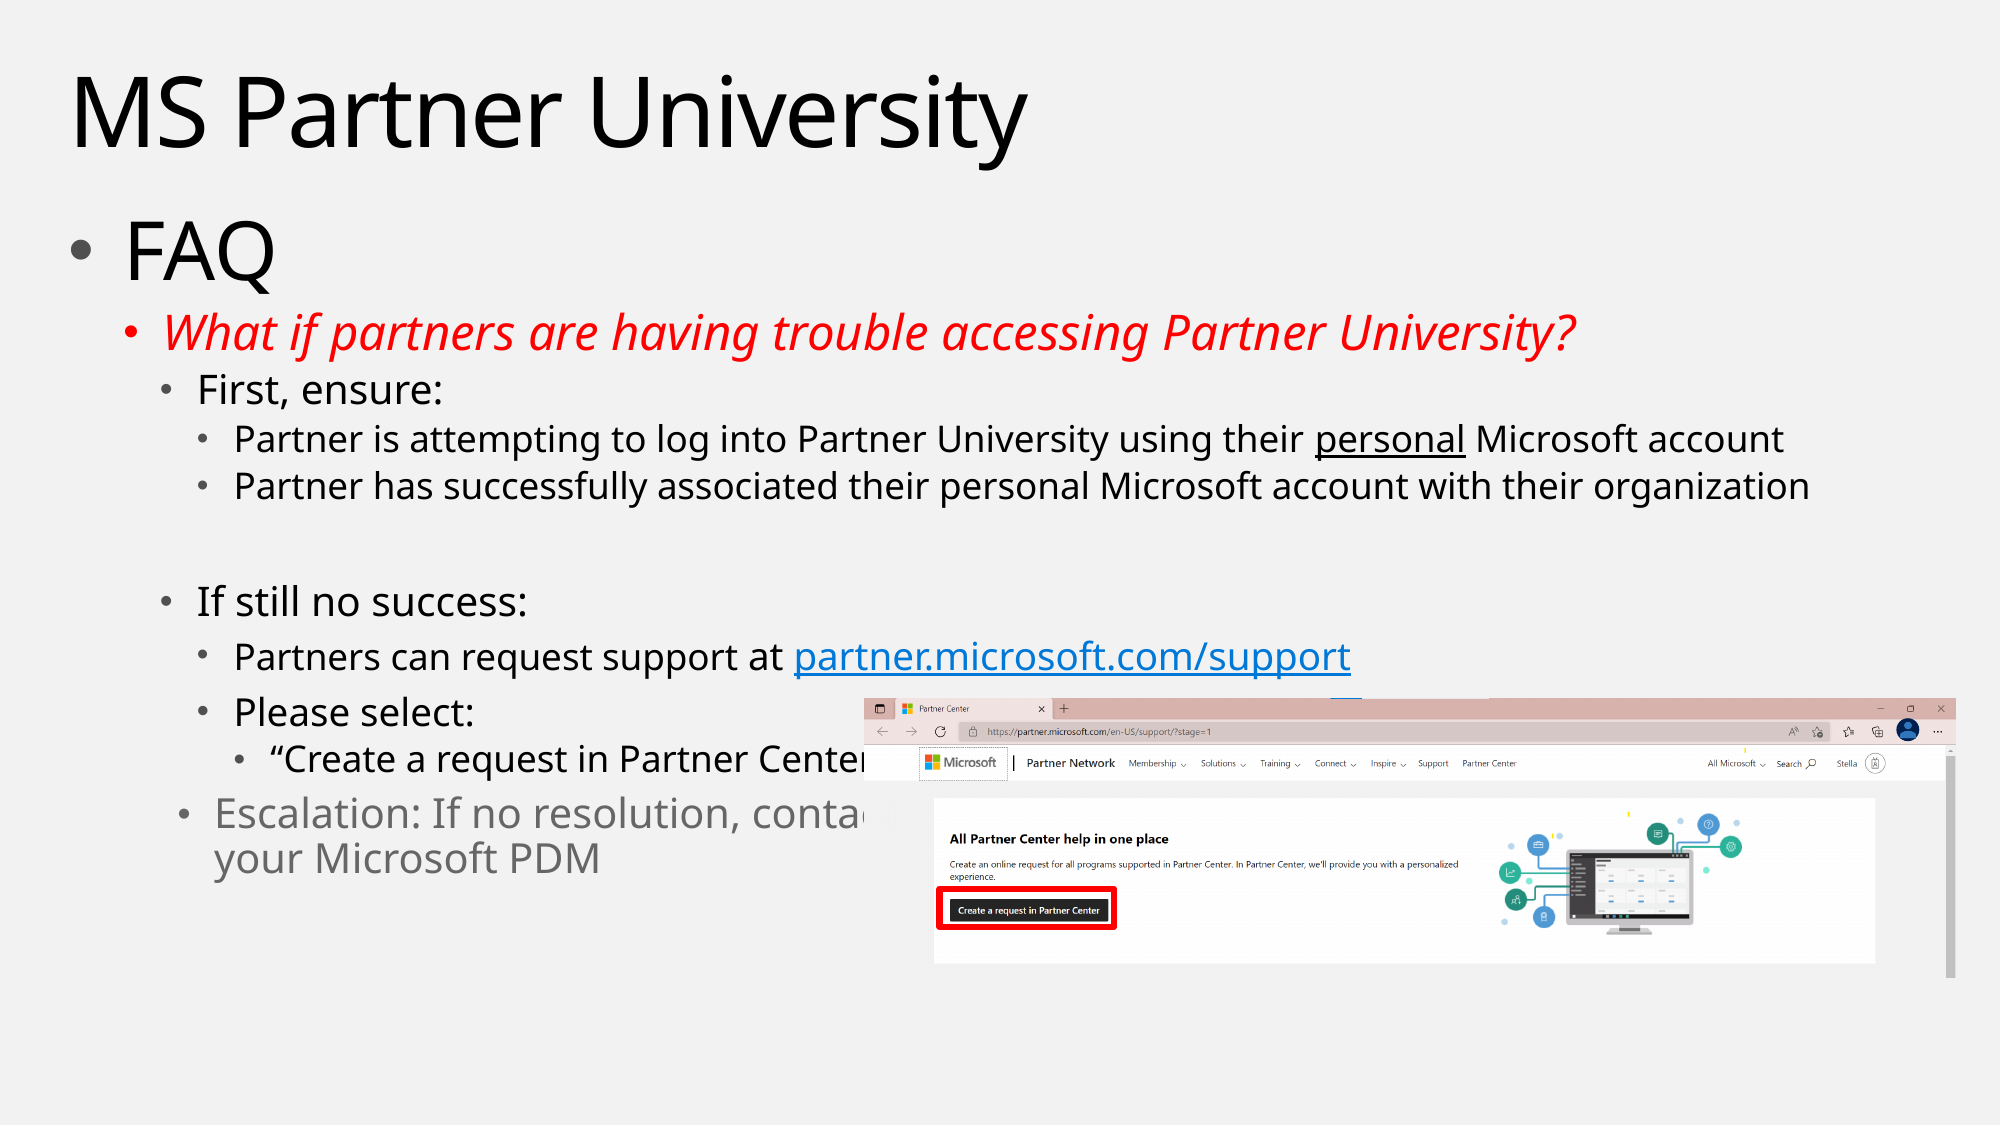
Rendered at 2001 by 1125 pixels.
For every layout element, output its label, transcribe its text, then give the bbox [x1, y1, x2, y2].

list FAQ What if partners are having trouble accessing Partner University? First, ensure: Partner is attempting to log into Partner University using their personal Microsoft account Partner has successfully associated their personal Microsoft account with their organization If still no success: Partners can request support at partner.microsoft.com/support Please select: “Create a request in Partner Center” [44, 196, 1956, 778]
title MS Partner University [44, 47, 1957, 196]
text_box Escalation: If no resolution, contact your Microsoft PDM [36, 778, 964, 1060]
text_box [864, 698, 1956, 978]
